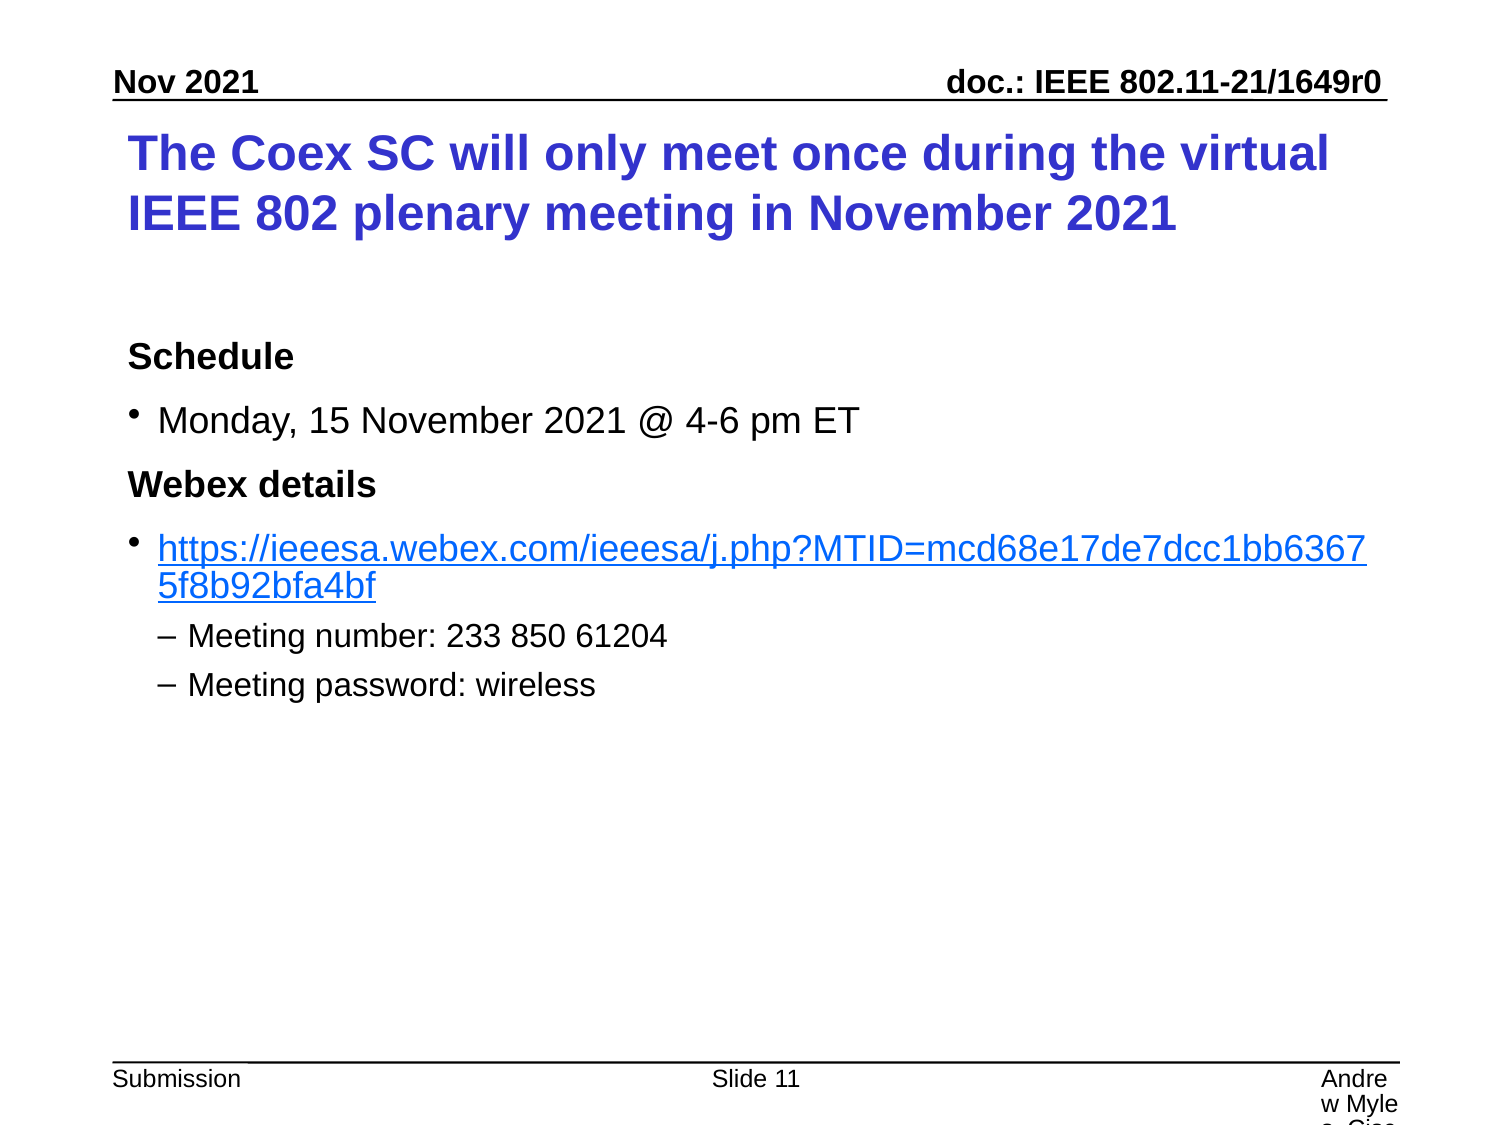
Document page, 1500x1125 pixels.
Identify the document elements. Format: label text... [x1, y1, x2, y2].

slide_number Slide 11 [709, 1061, 803, 1093]
list Schedule Monday, 15 November 2021 @ 4-6 pm ET Webex details https://ieeesa.webex.com/ieeesa/j.php?MTID=mcd68e17de7dcc1bb63675f8b92bfa4bf Meeting number: 233 850 61204 Meeting password: wireless [112, 324, 875, 1000]
title The Coex SC will only meet once during the virtual IEEE 802 plenary meeting in November 2021 [112, 112, 1388, 288]
footer Andrew Myles, Cisco [1320, 1061, 1402, 1093]
list [875, 324, 1500, 1000]
